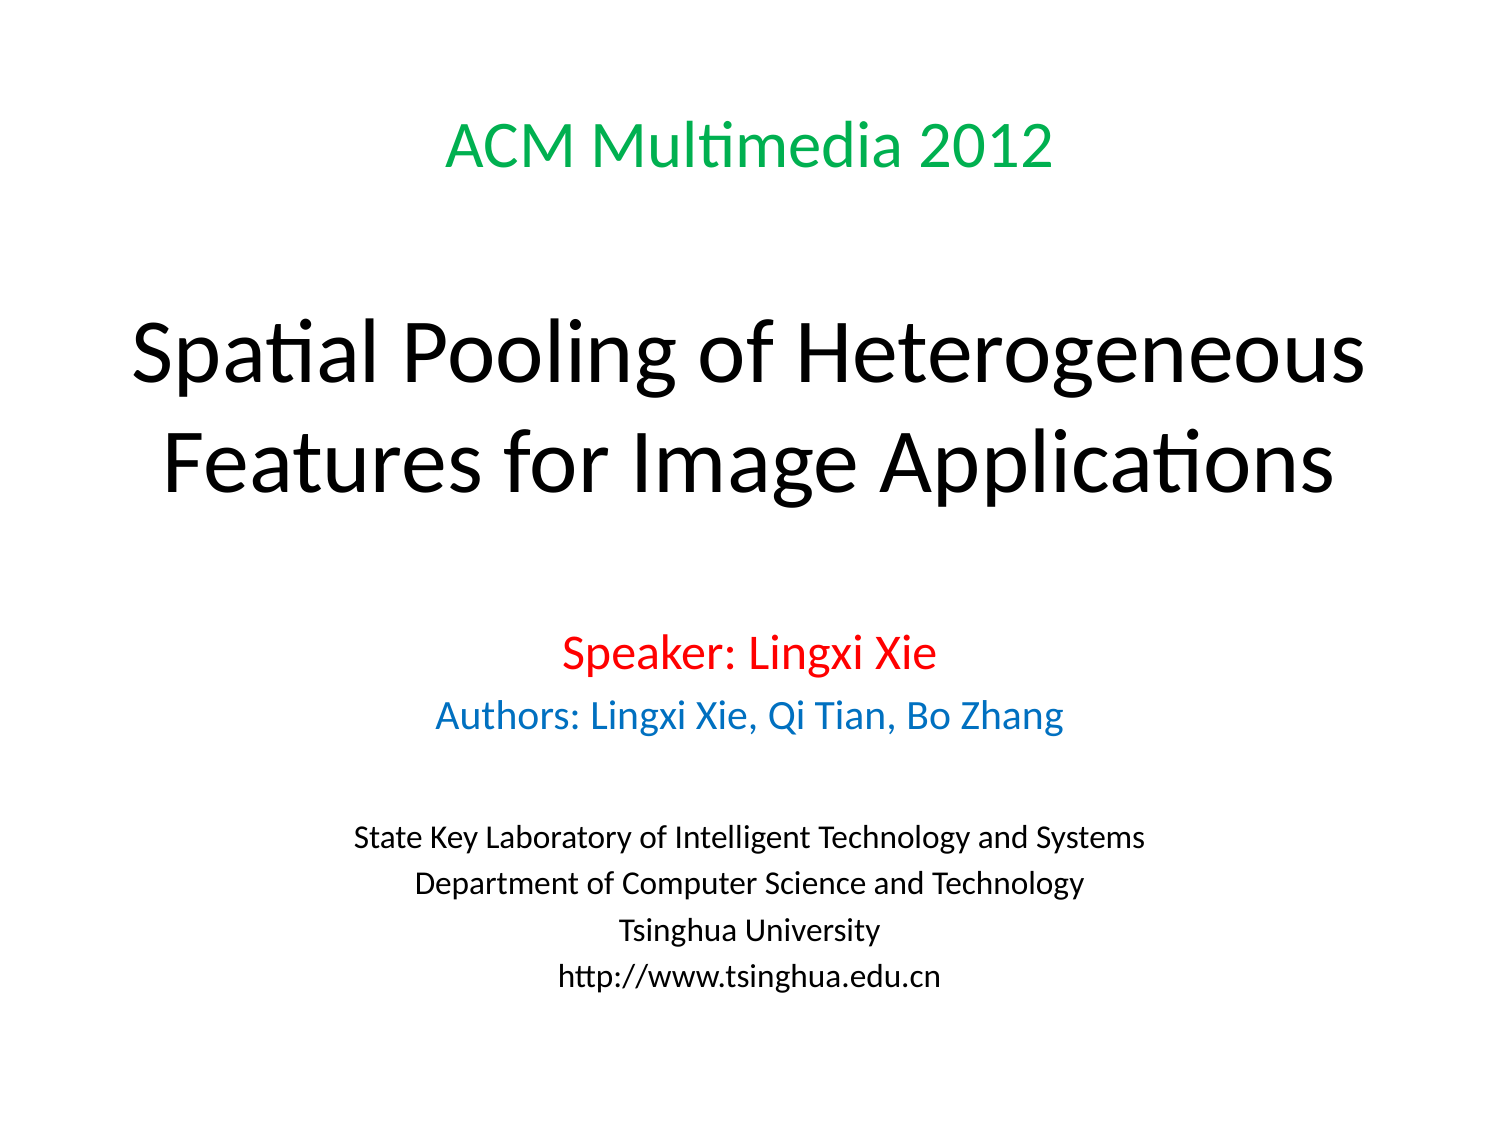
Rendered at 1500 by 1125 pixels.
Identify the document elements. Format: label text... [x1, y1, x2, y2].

title ACM Multimedia 2012 Spatial Pooling of Heterogeneous Features for Image Applications [112, 50, 1388, 563]
subtitle Speaker: Lingxi Xie Authors: Lingxi Xie, Qi Tian, Bo Zhang State Key Laboratory of Intelligent Technology and Systems Department of Computer Science and Technology Tsinghua University http://www.tsinghua.edu.cn [225, 612, 1275, 1050]
